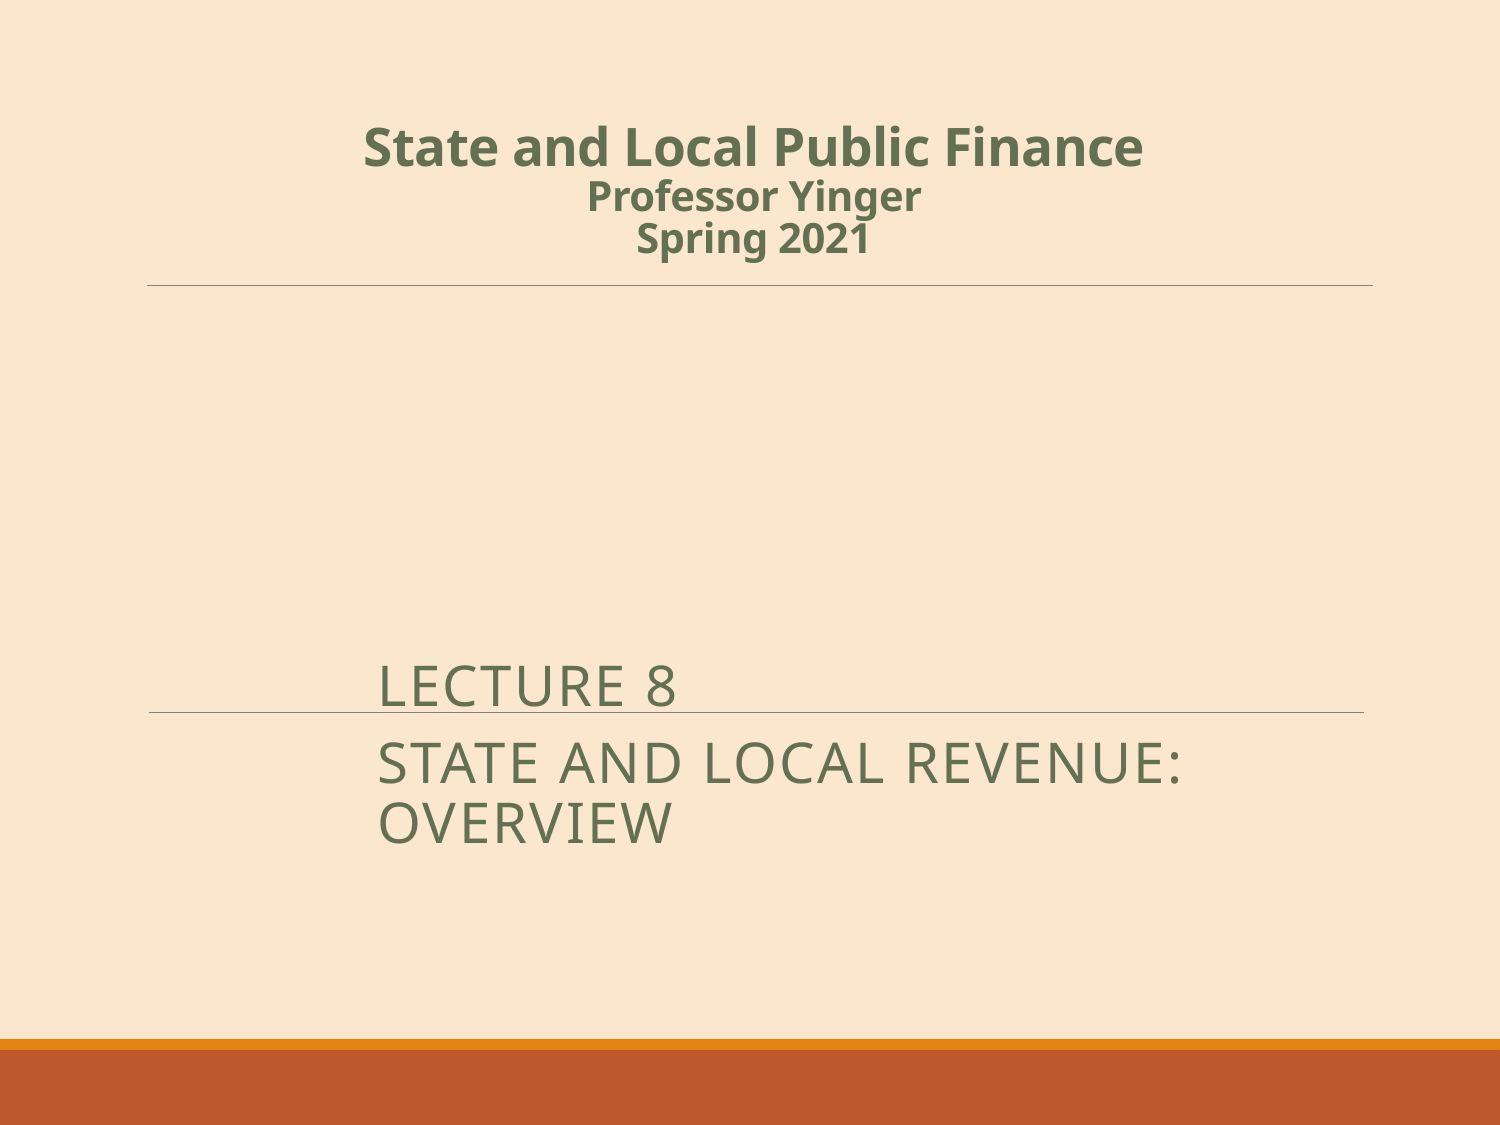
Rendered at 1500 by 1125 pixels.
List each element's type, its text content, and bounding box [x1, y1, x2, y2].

title State and Local Public Finance Professor Yinger Spring 2021 [115, 114, 1393, 270]
subtitle Lecture 8 State and Local Revenue: Overview [362, 650, 1413, 947]
